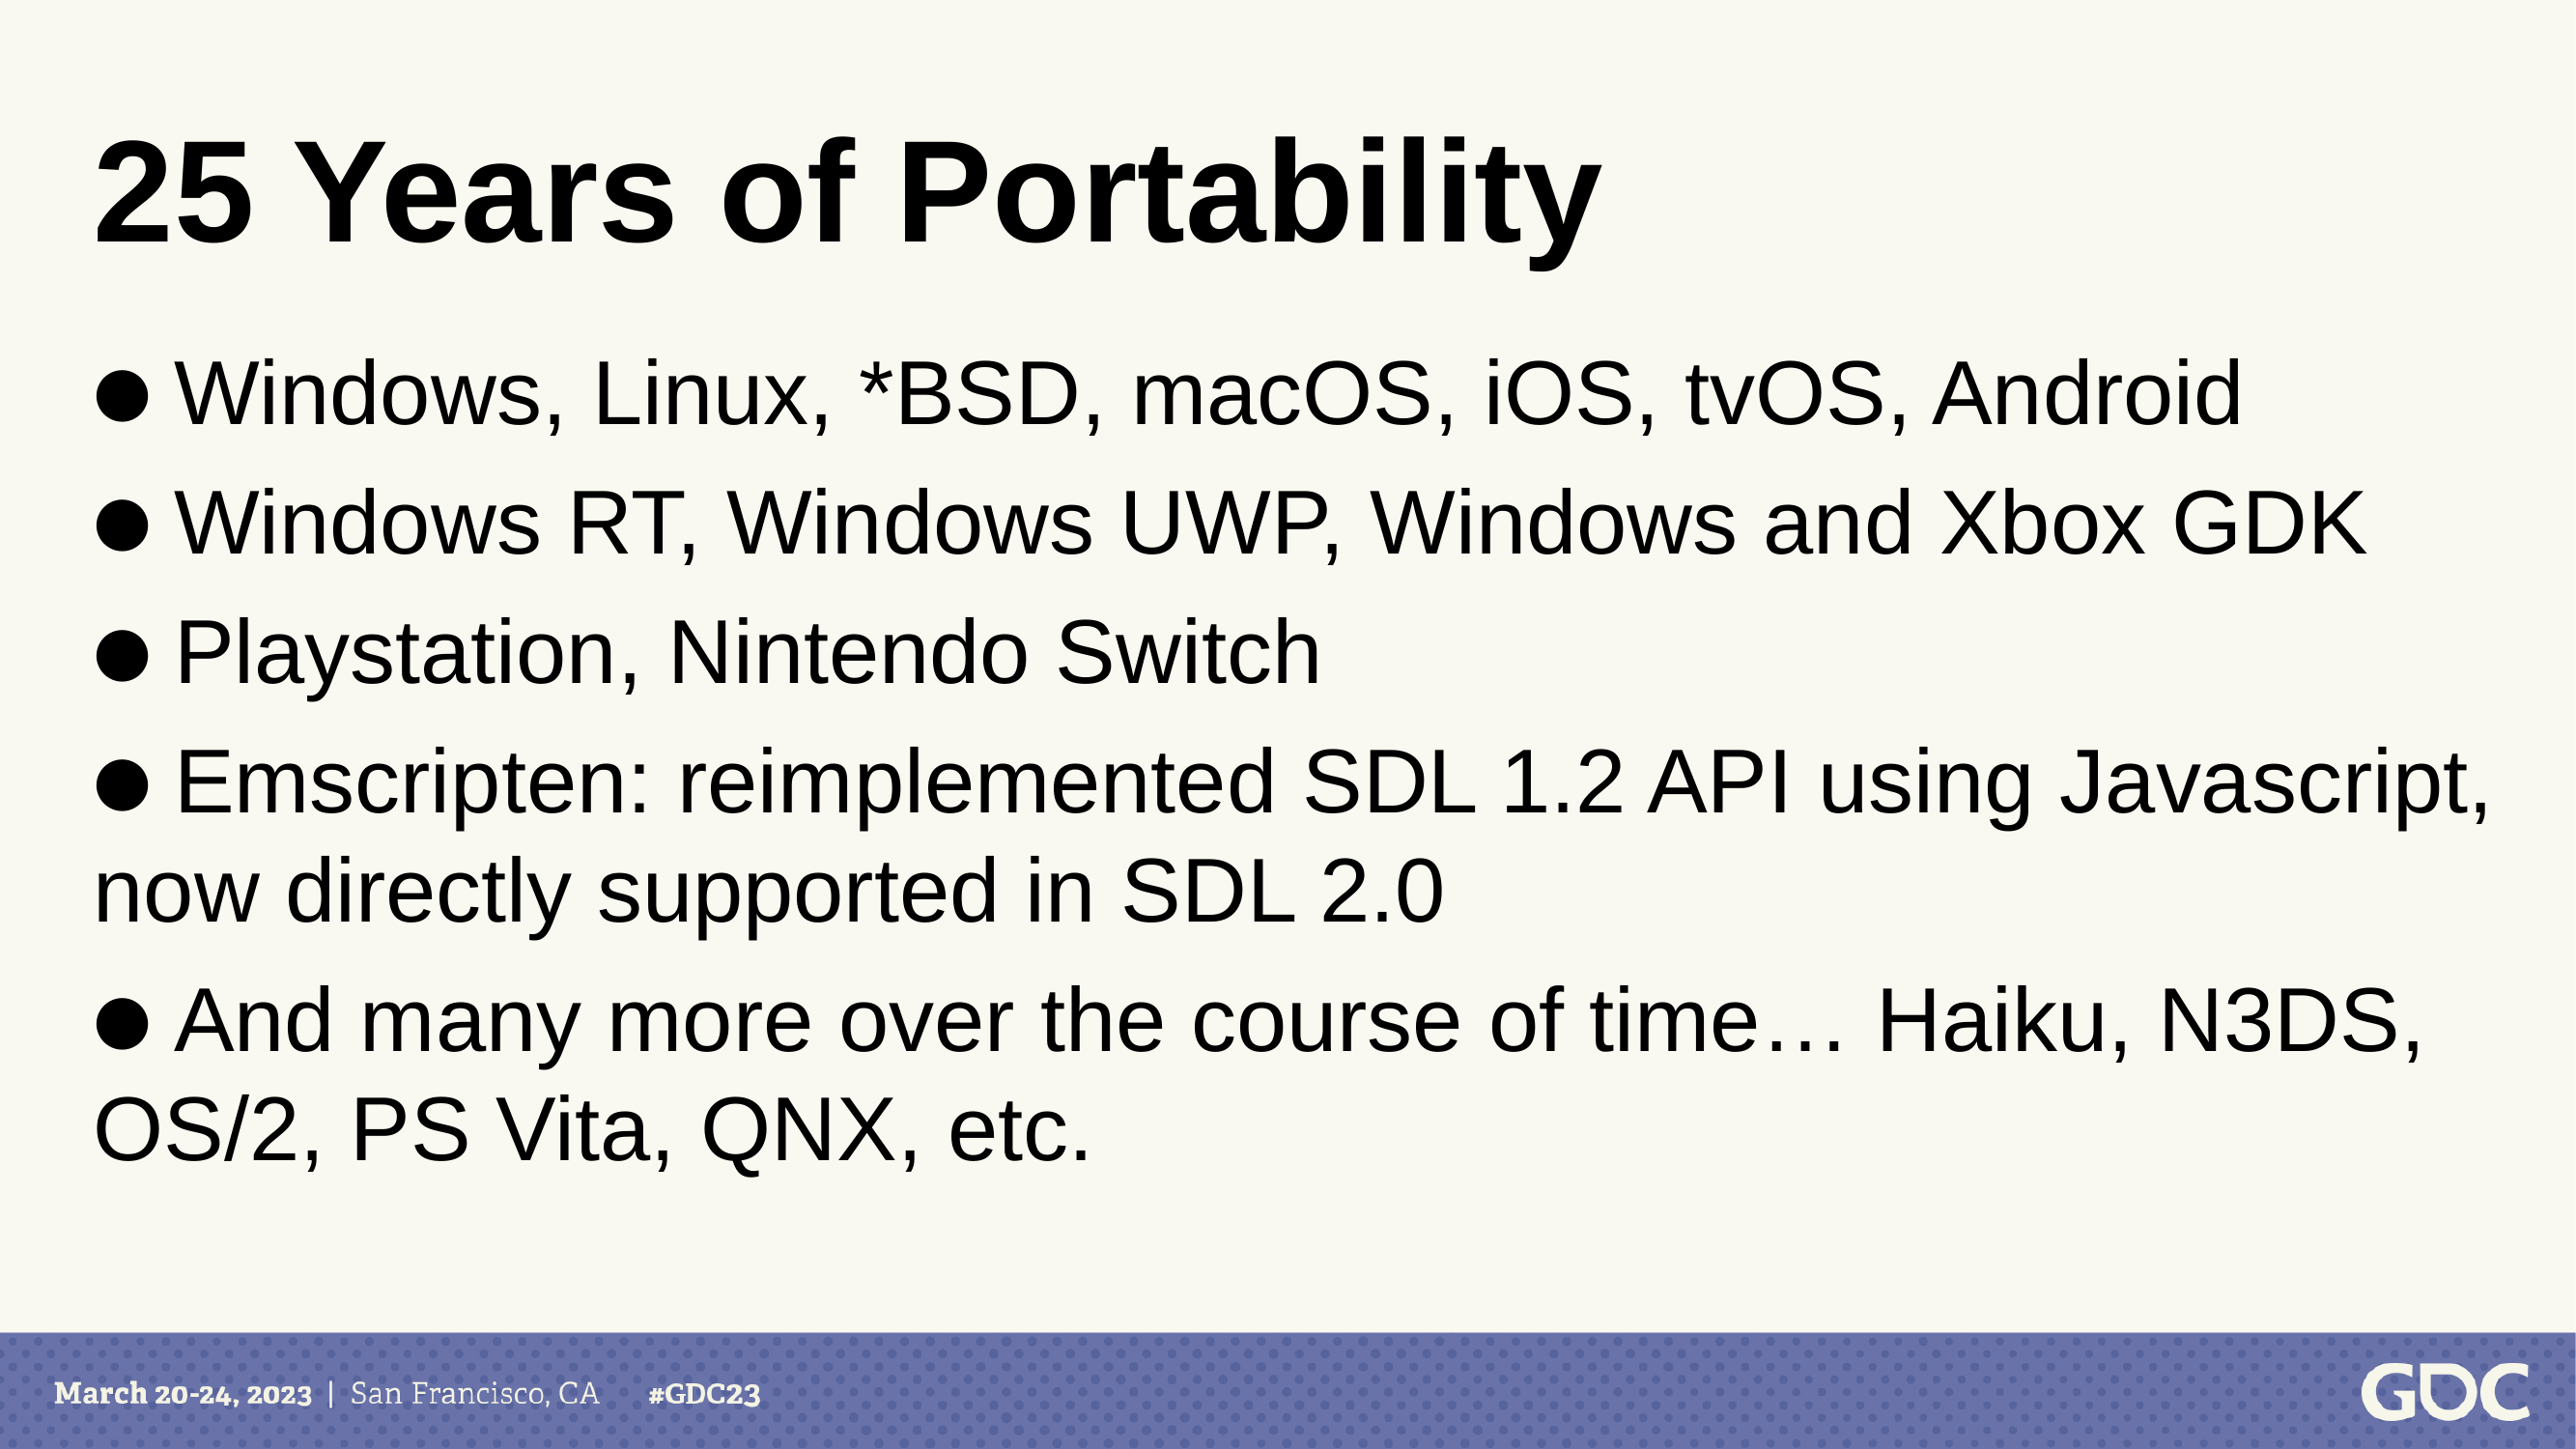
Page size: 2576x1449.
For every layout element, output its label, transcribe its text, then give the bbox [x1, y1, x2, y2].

picture [0, 0, 2576, 1449]
title 25 Years of Portability [79, 83, 2520, 305]
list Windows, Linux, *BSD, macOS, iOS, tvOS, Android Windows RT, Windows UWP, Windows and Xbox GDK Playstation, Nintendo Switch Emscripten: reimplemented SDL 1.2 API using Javascript, now directly supported in SDL 2.0 And many more over the course of time… Haiku, N3DS, OS/2, PS Vita, QNX, etc. [79, 320, 2520, 1208]
